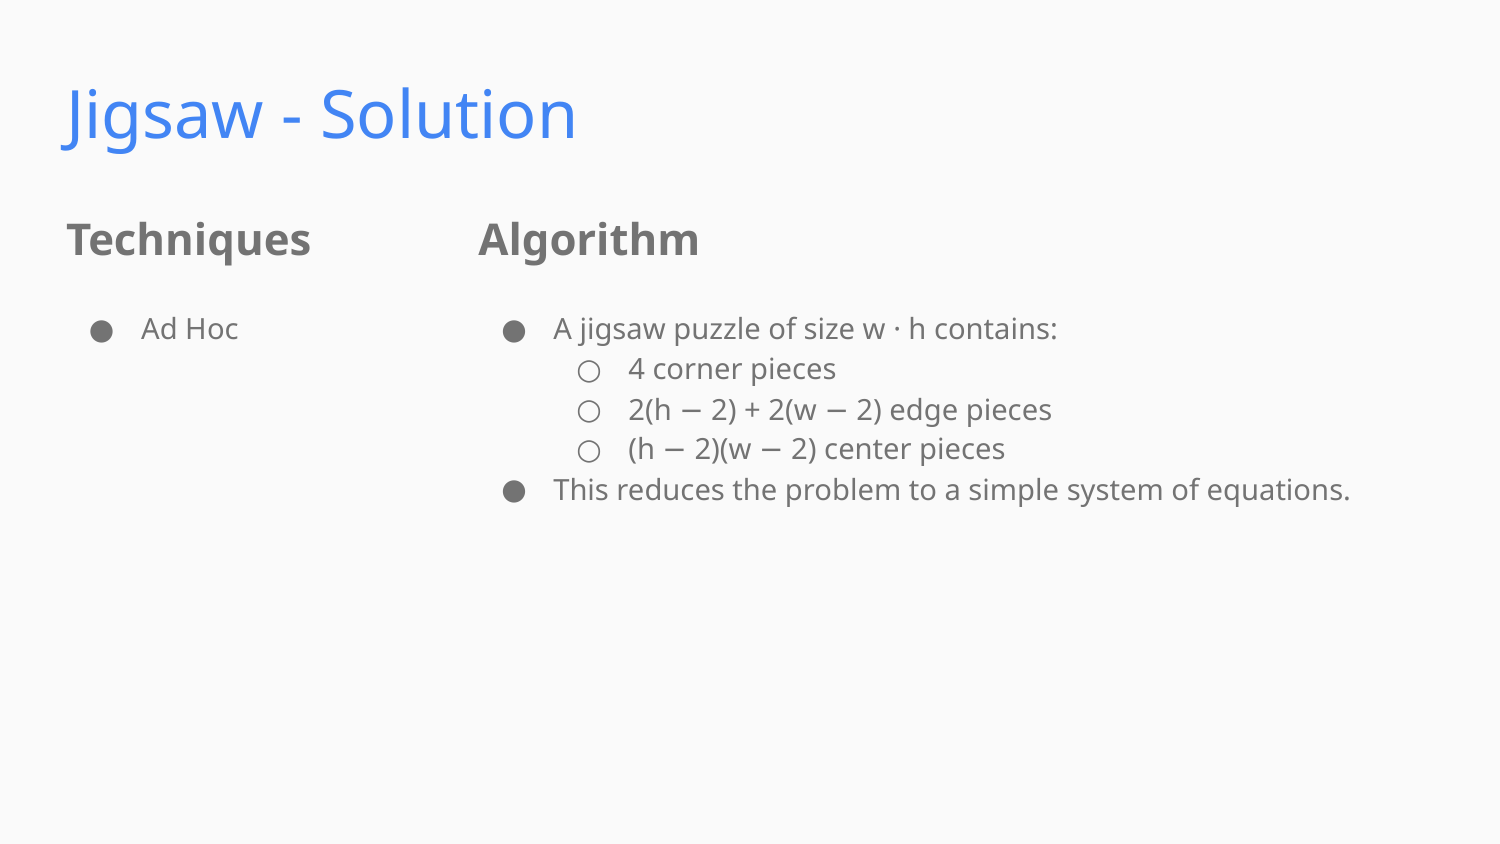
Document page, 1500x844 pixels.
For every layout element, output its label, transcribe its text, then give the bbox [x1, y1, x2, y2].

list A jigsaw puzzle of size w · h contains: 4 corner pieces 2(h − 2) + 2(w − 2) edge pieces (h − 2)(w − 2) center pieces This reduces the problem to a simple system of equations. [463, 290, 1431, 838]
list Algorithm [463, 189, 1449, 286]
list Ad Hoc [51, 290, 463, 787]
list Techniques [51, 189, 447, 286]
title Jigsaw - Solution [51, 64, 1449, 167]
